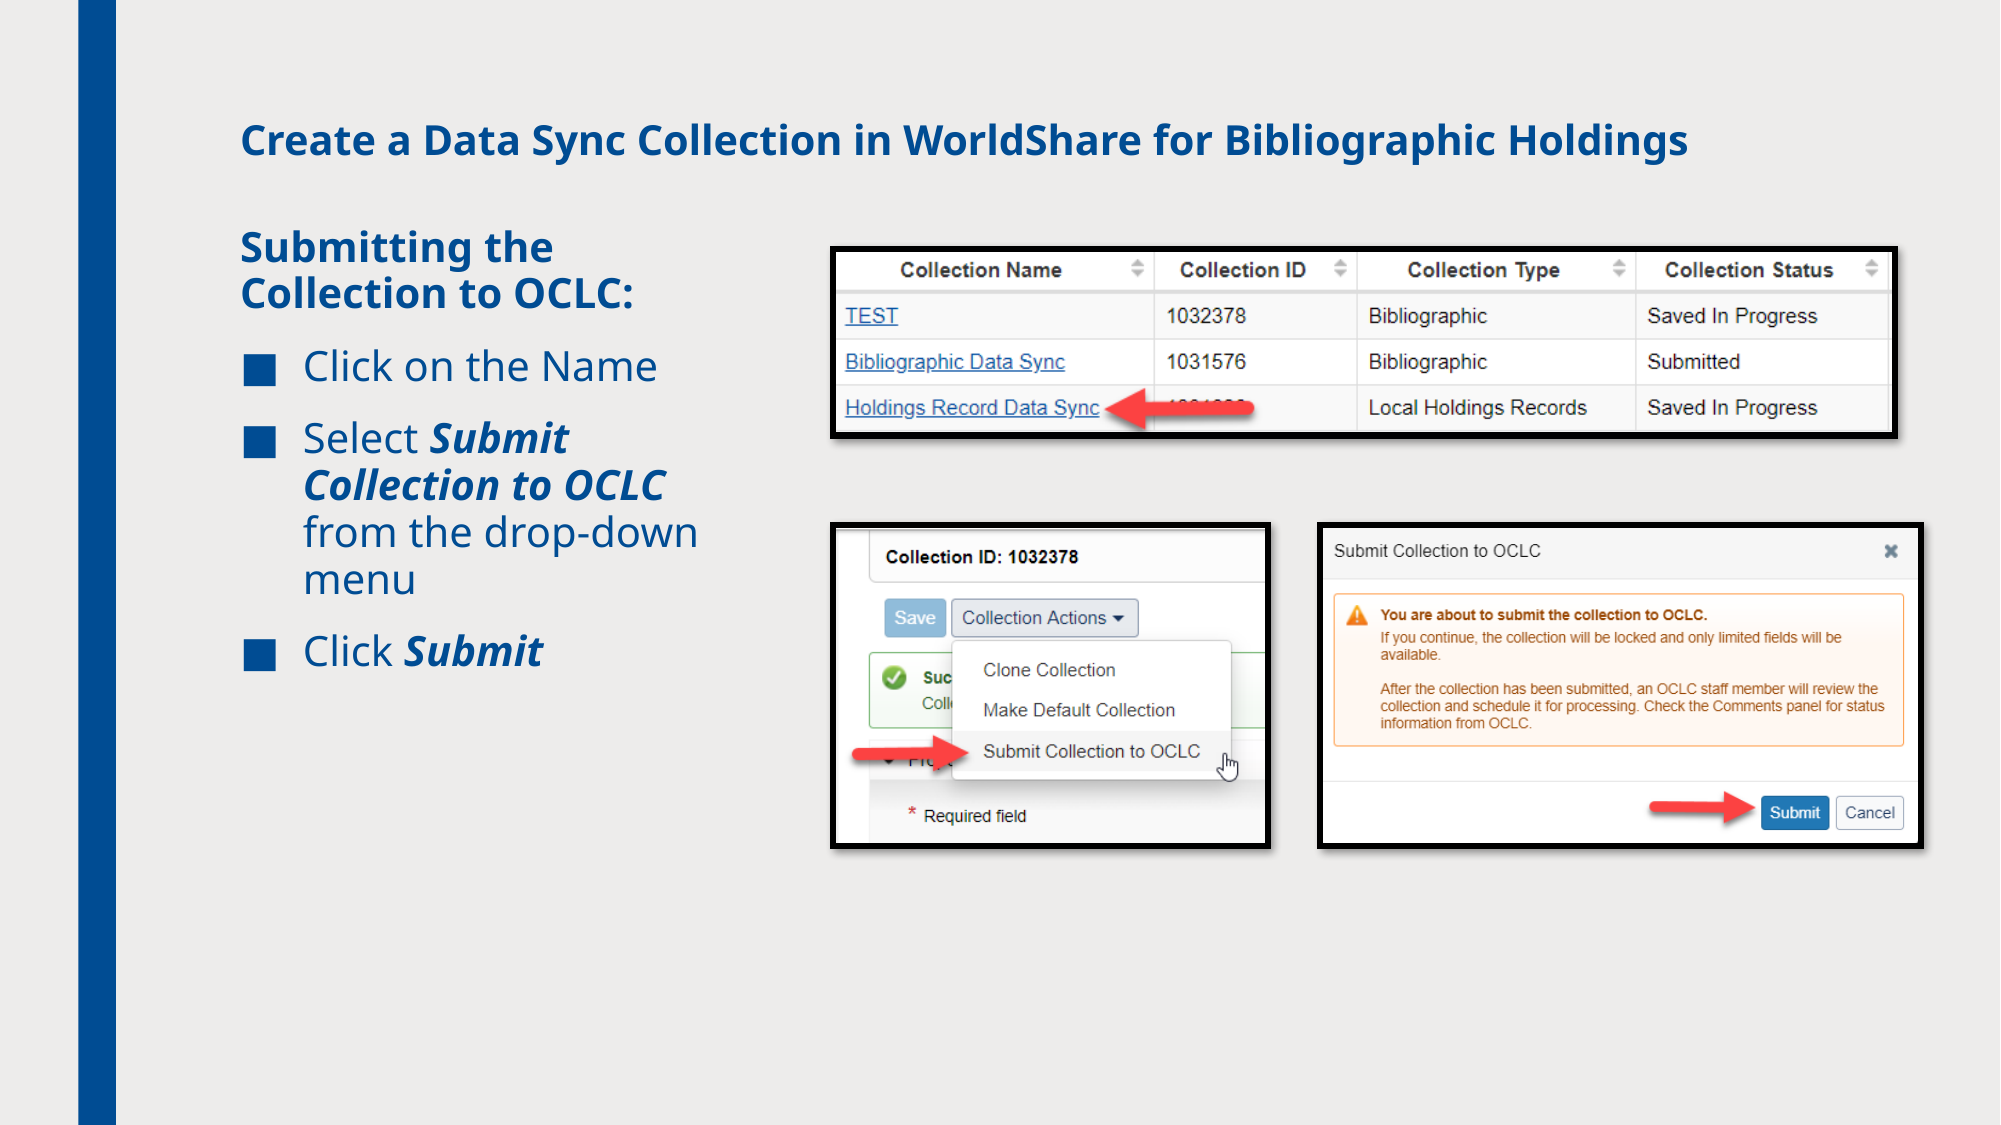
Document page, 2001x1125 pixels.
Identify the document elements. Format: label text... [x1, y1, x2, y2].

picture [1323, 527, 1918, 844]
list Submitting the Collection to OCLC: Click on the Name Select Submit Collection to OCLC from the drop-down menu Click Submit [225, 216, 780, 844]
picture [835, 251, 1892, 433]
title Create a Data Sync Collection in WorldShare for Bibliographic Holdings [225, 112, 1800, 207]
picture [835, 527, 1265, 844]
